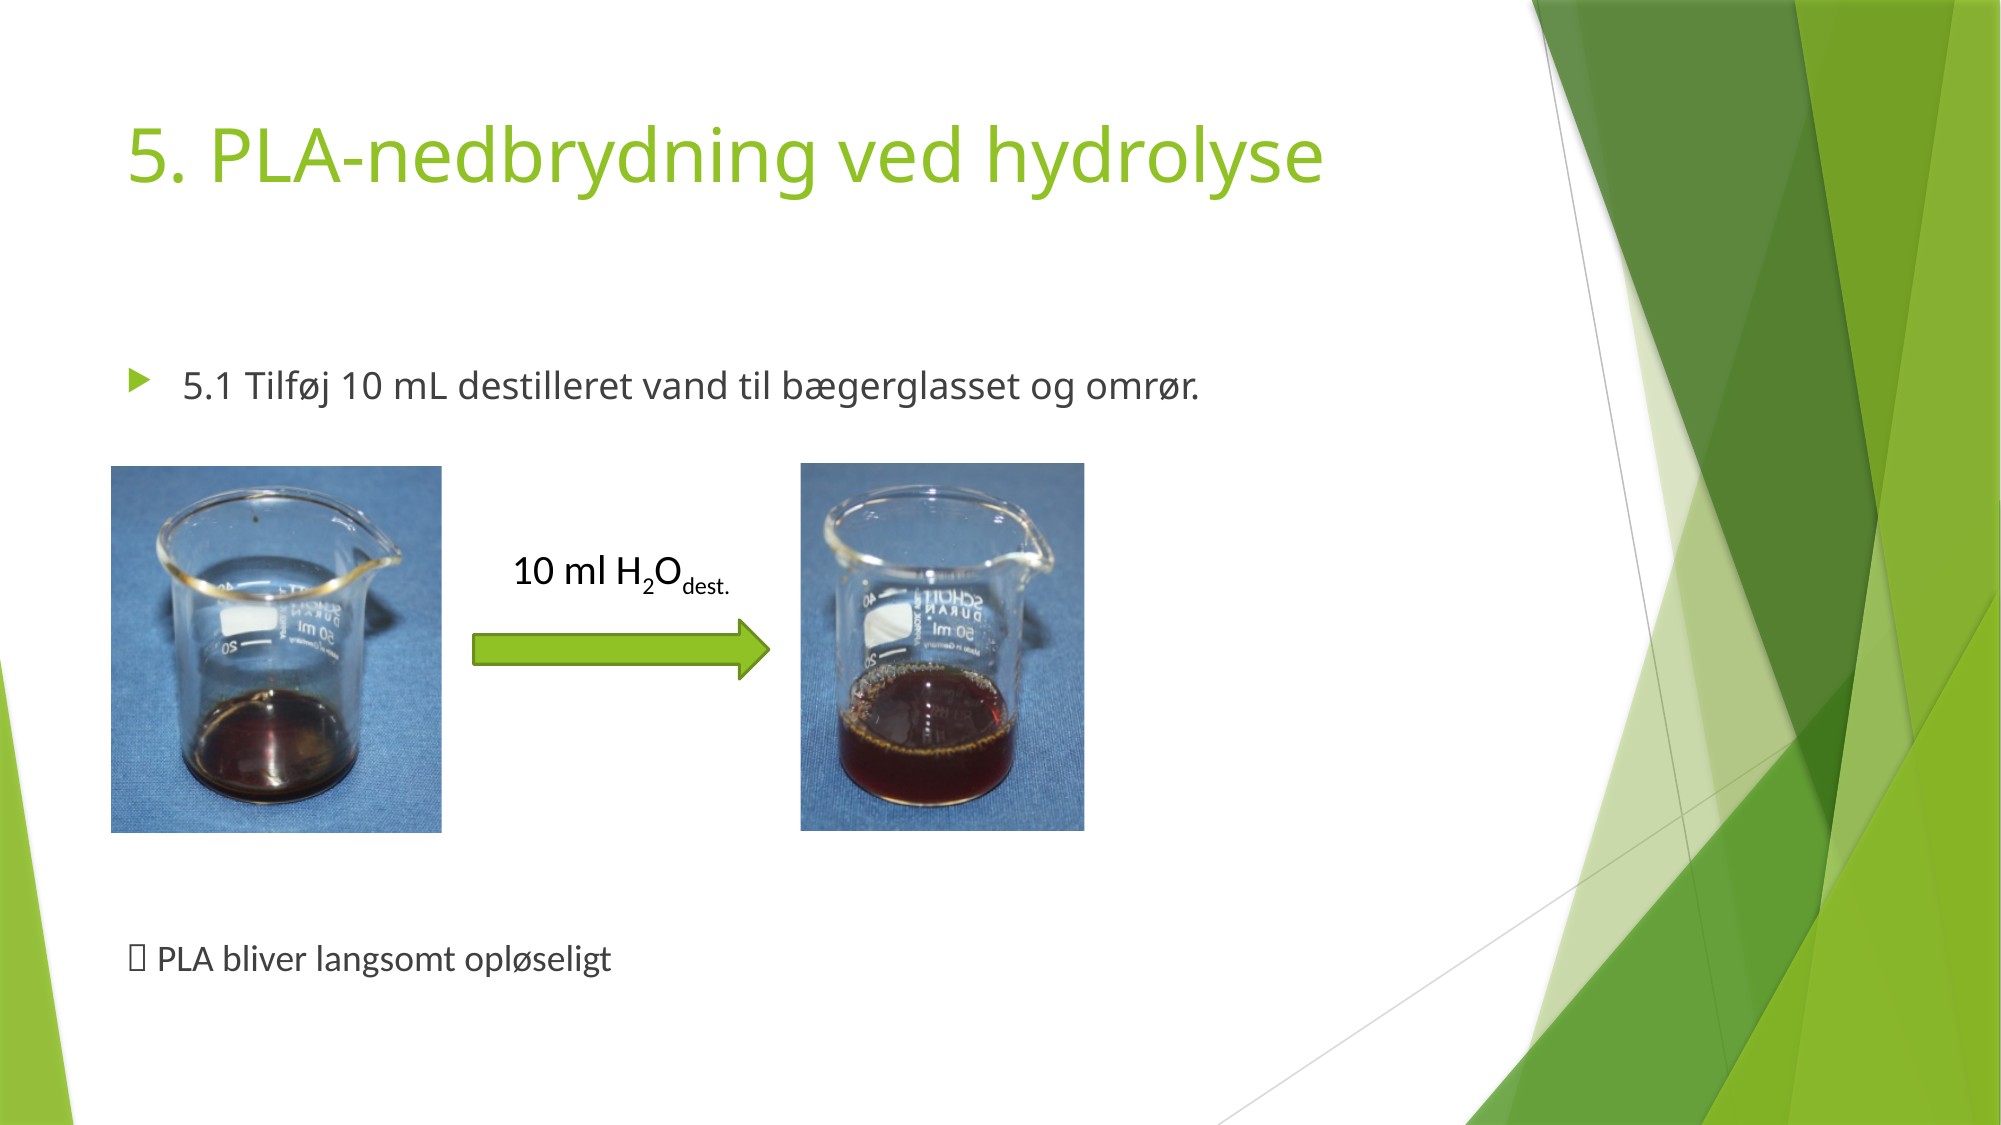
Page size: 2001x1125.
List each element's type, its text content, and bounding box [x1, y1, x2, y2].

picture [110, 465, 443, 833]
picture [800, 463, 1085, 831]
text_box [472, 618, 771, 681]
list 5.1 Tilføj 10 mL destilleret vand til bægerglasset og omrør.  PLA bliver langsomt opløseligt [111, 354, 1522, 992]
text_box 10 ml H2Odest. [497, 535, 746, 607]
title 5. PLA-nedbrydning ved hydrolyse [111, 99, 1522, 317]
